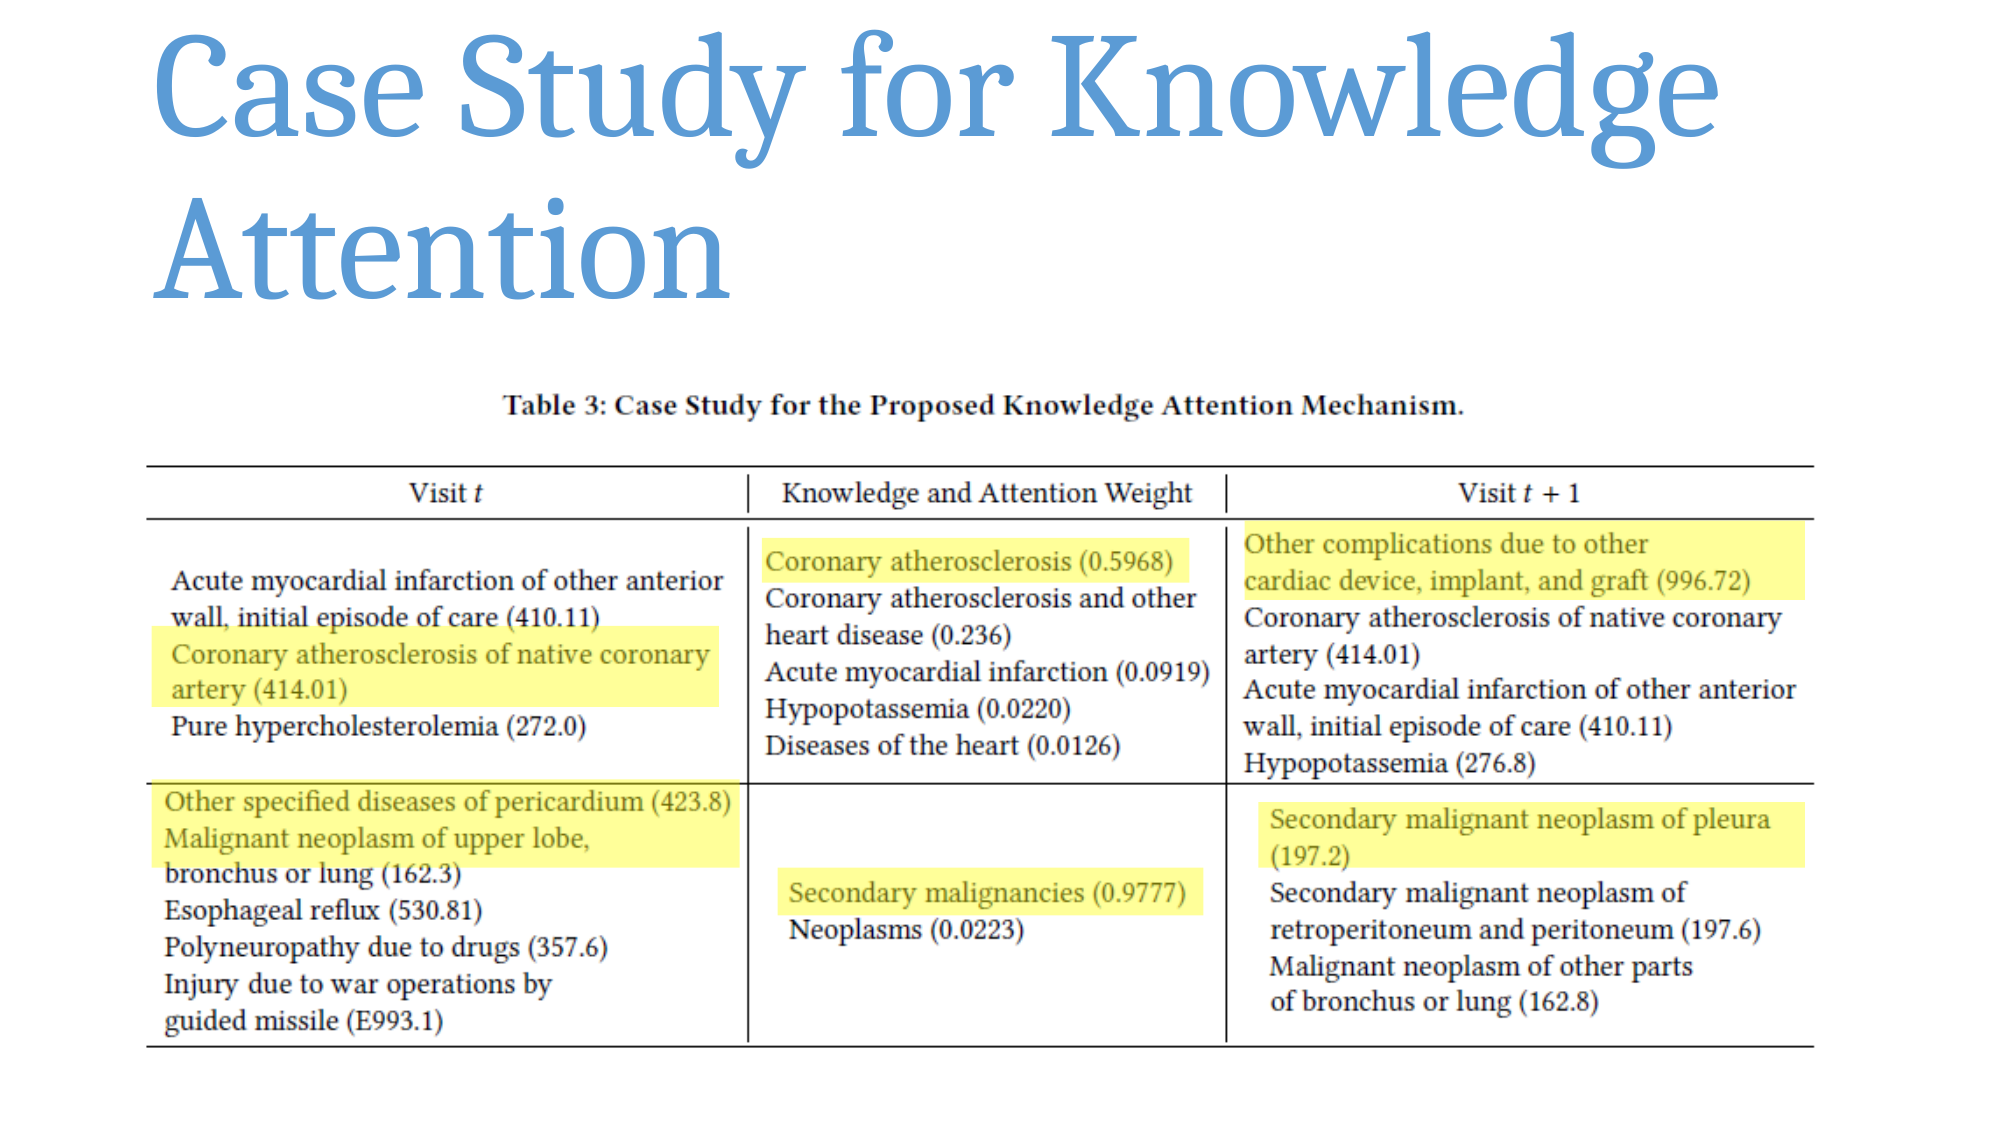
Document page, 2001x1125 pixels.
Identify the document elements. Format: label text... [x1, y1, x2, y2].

picture [110, 373, 1860, 1083]
title Case Study for Knowledge Attention [138, 60, 1975, 278]
